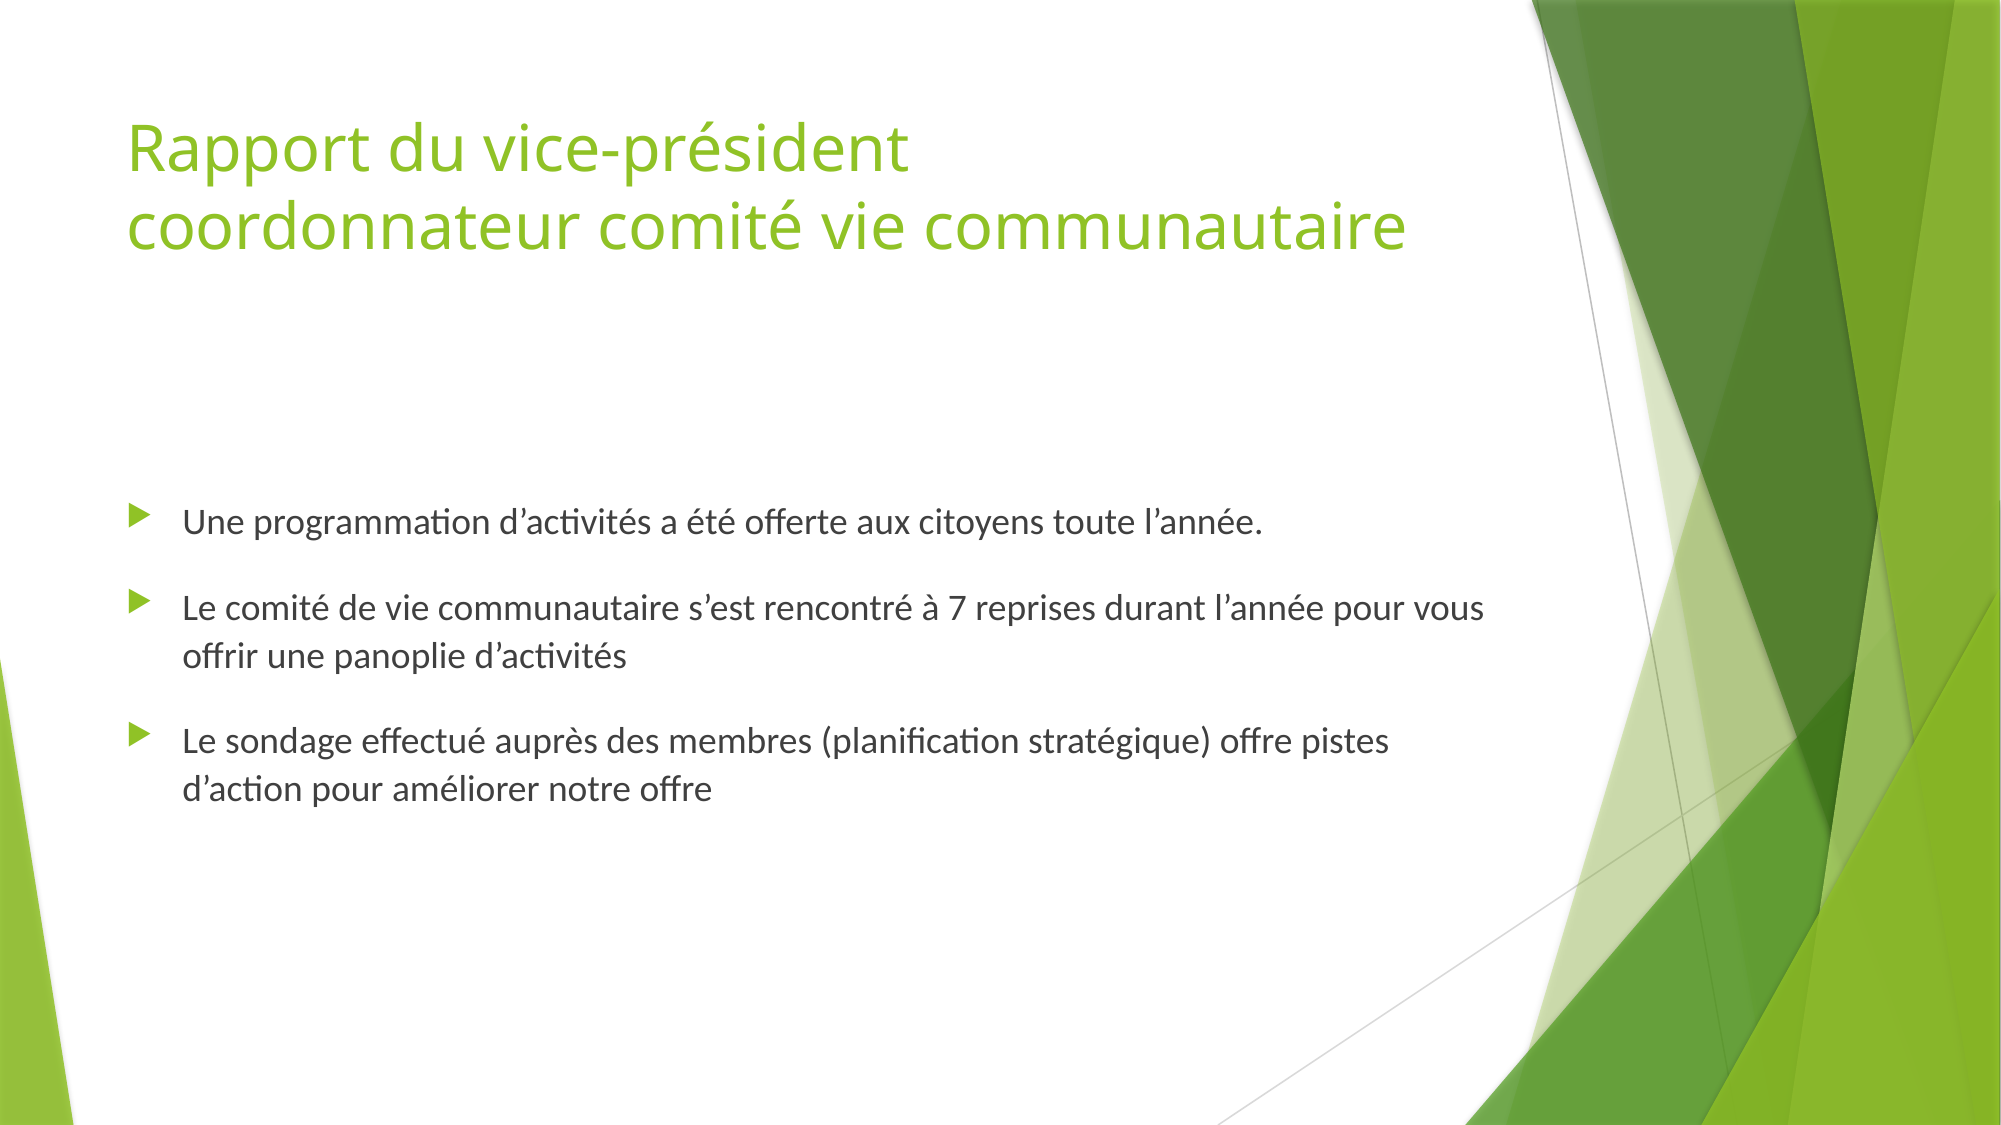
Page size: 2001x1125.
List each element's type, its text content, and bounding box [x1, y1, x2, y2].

list Une programmation d’activités a été offerte aux citoyens toute l’année. Le comité de vie communautaire s’est rencontré à 7 reprises durant l’année pour vous offrir une panoplie d’activités Le sondage effectué auprès des membres (planification stratégique) offre pistes d’action pour améliorer notre offre [111, 354, 1522, 992]
title Rapport du vice-président coordonnateur comité vie communautaire [111, 99, 1522, 317]
